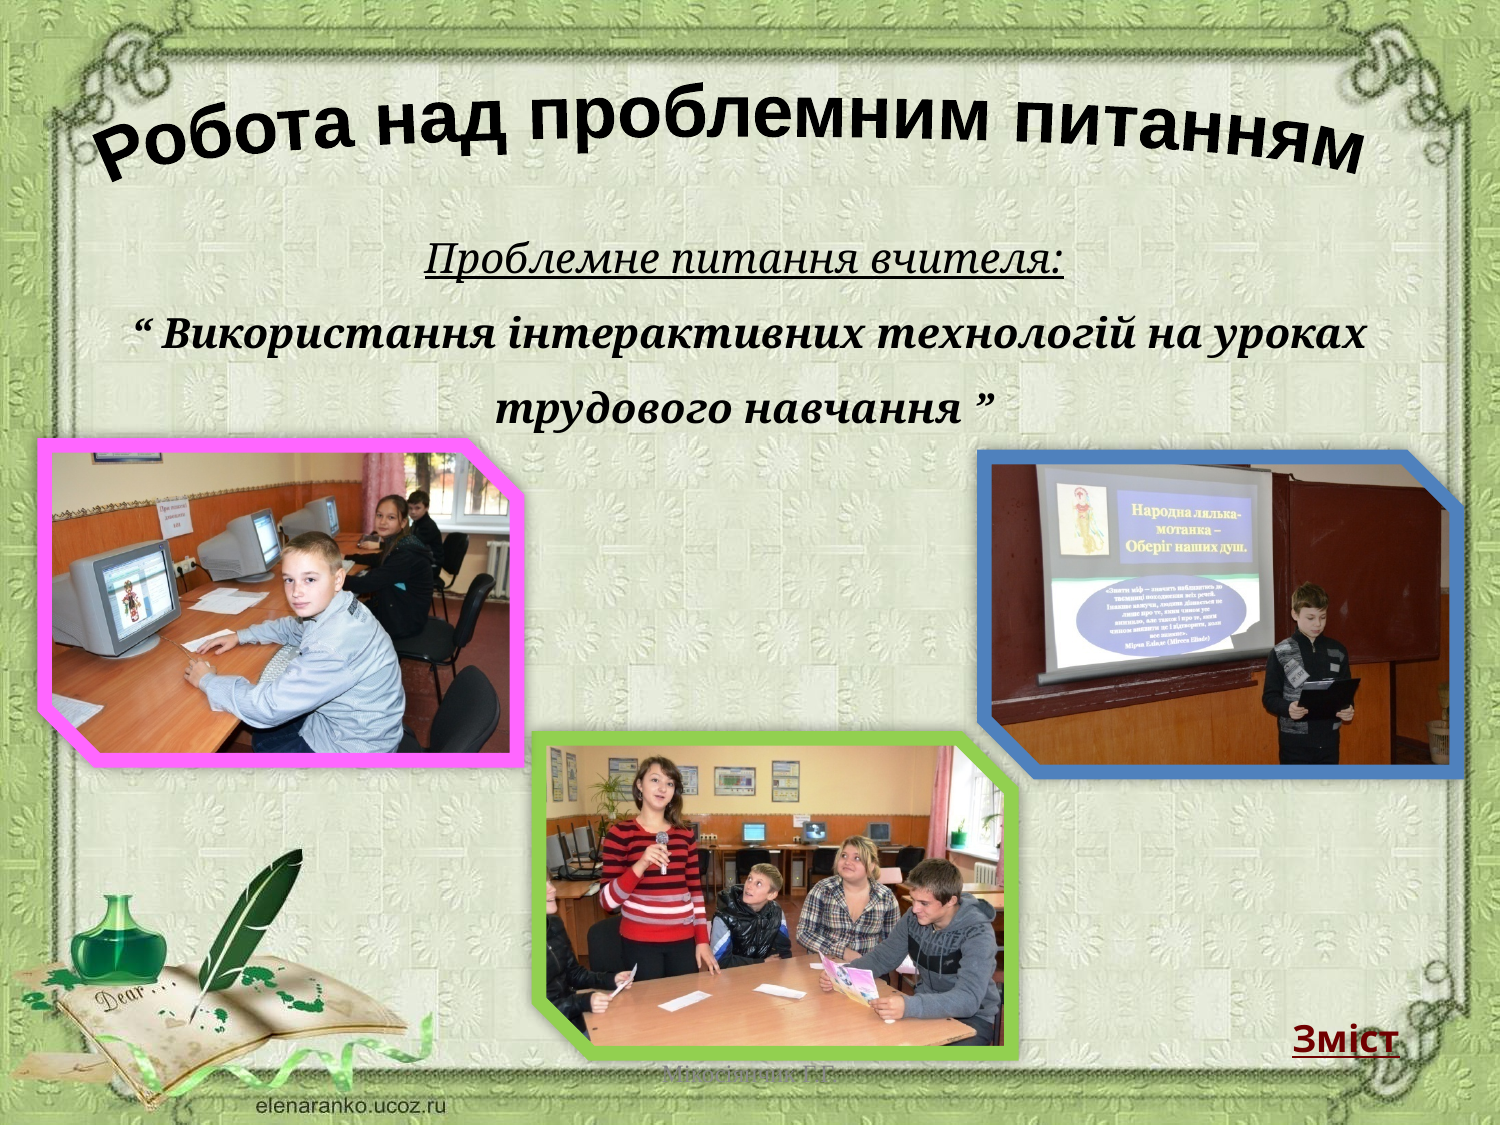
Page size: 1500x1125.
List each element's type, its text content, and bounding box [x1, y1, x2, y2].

text_box Зміст [1277, 1007, 1454, 1074]
footer Мікосіянчик Г.Г. [512, 1042, 988, 1103]
picture [0, 0, 1500, 1125]
text_box Проблемне питання вчителя: “ Використання інтерактивних технологій на уроках трудового навчання ” [58, 199, 1430, 439]
